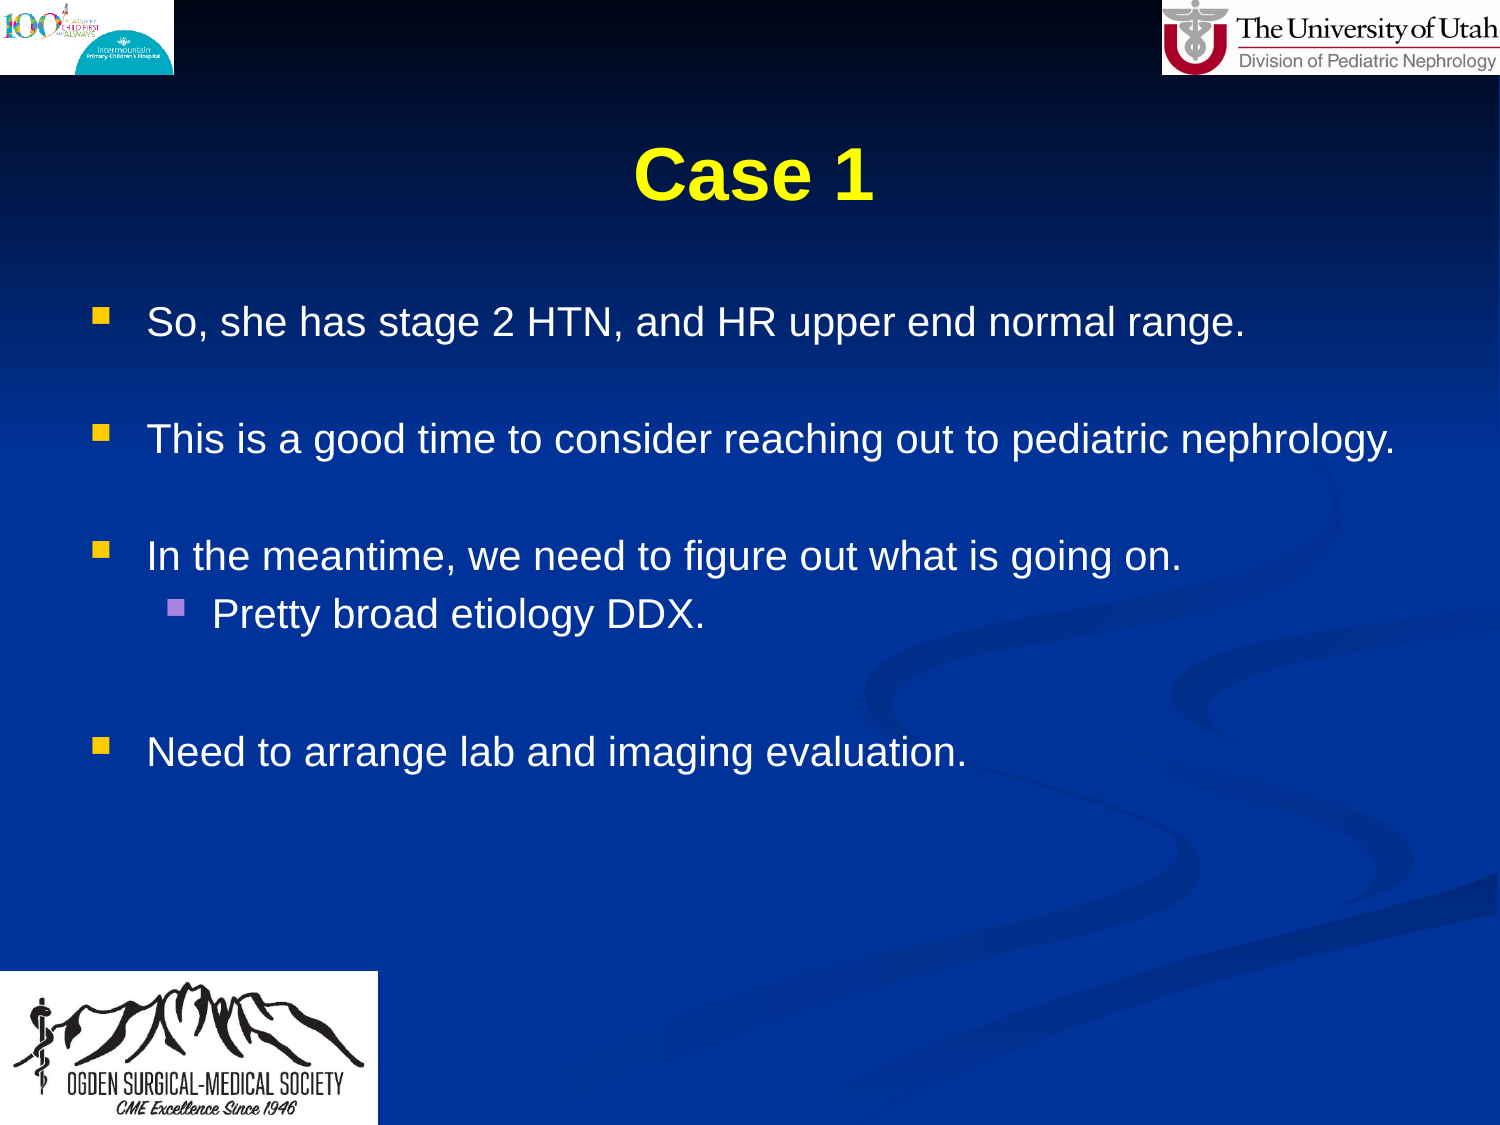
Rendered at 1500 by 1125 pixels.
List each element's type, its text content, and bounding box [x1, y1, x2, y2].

list So, she has stage 2 HTN, and HR upper end normal range. This is a good time to consider reaching out to pediatric nephrology. In the meantime, we need to figure out what is going on. Pretty broad etiology DDX. Need to arrange lab and imaging evaluation. [74, 287, 1426, 956]
picture [0, 971, 378, 1125]
picture [0, 0, 175, 75]
title Case 1 [79, 76, 1430, 265]
picture [1162, 0, 1500, 75]
